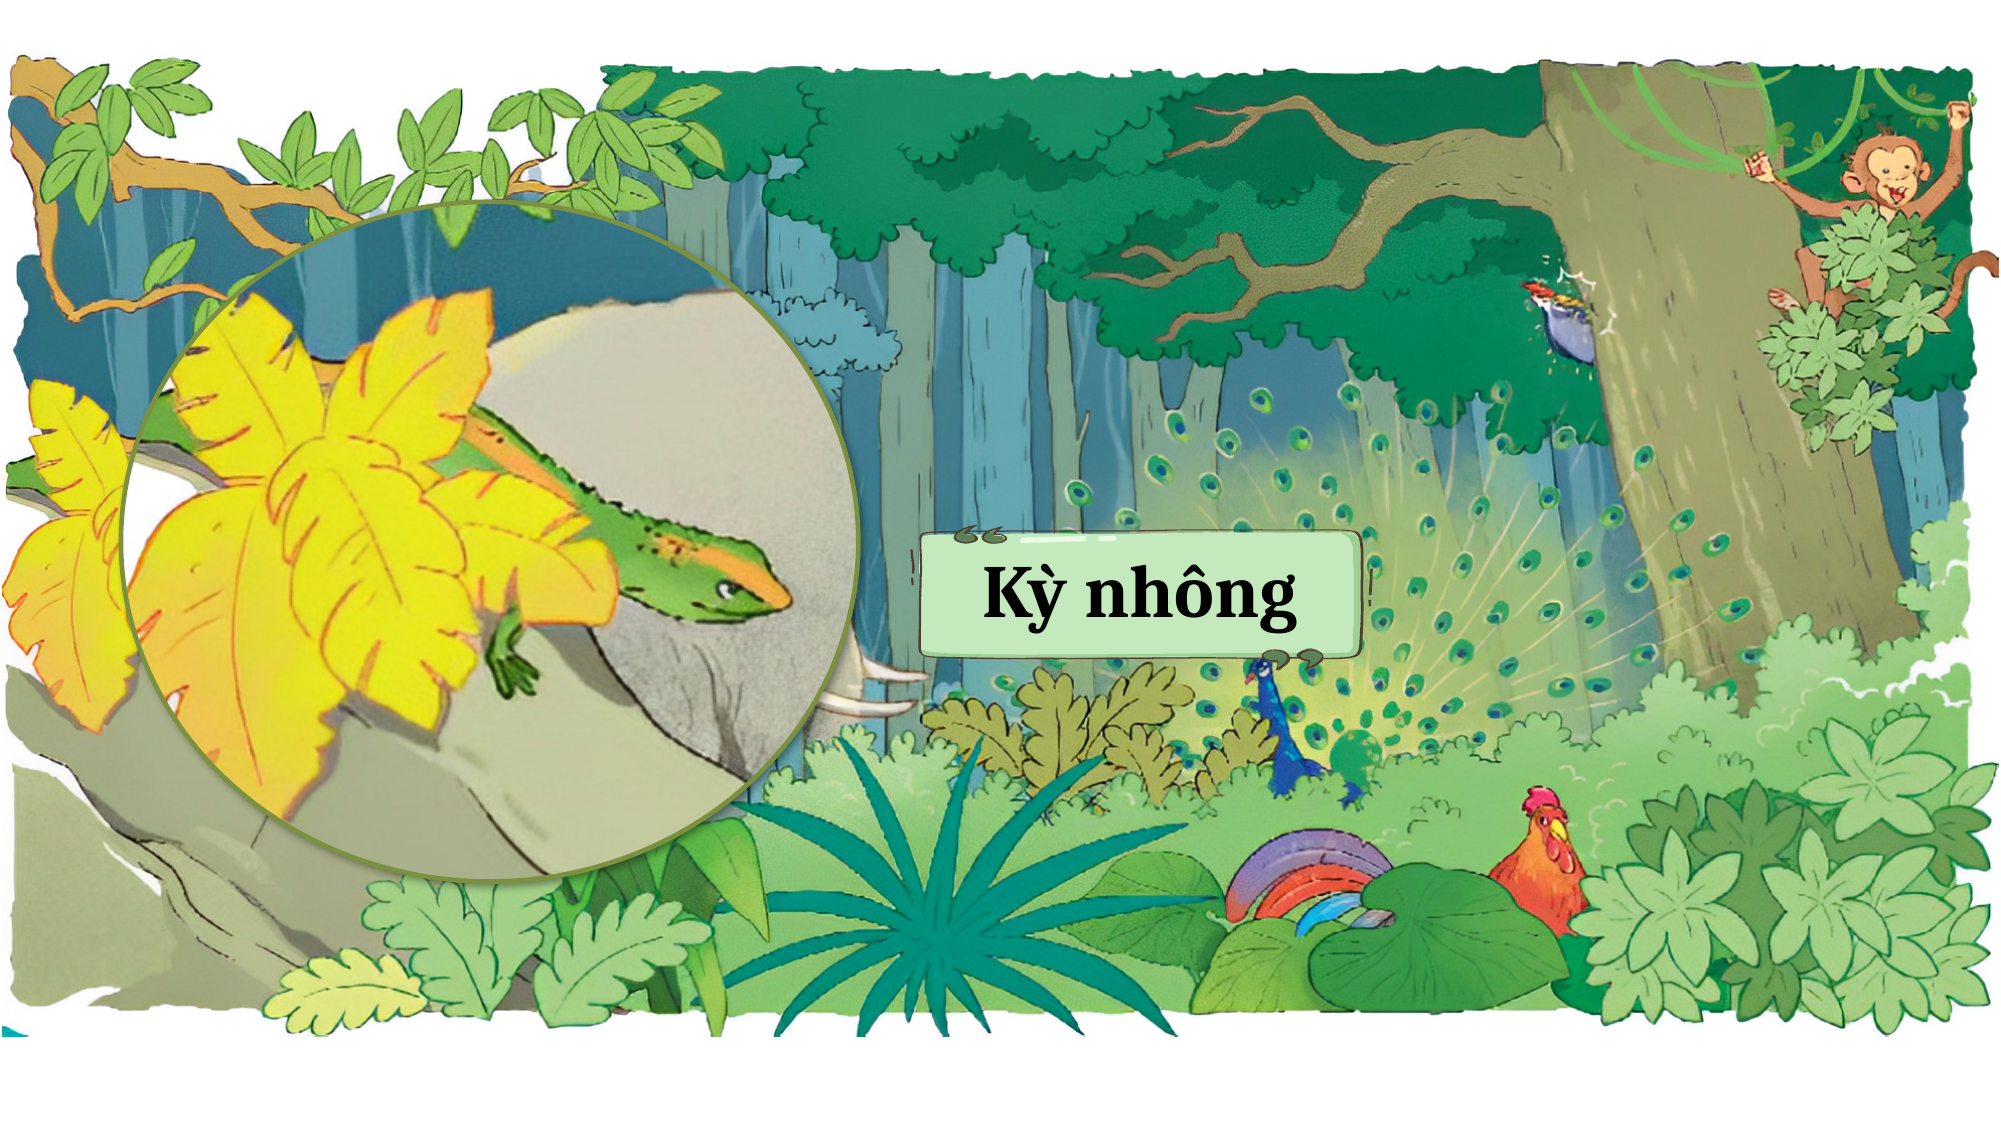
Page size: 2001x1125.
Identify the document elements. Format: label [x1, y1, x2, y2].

text_box [910, 524, 1373, 671]
picture [2, 46, 1999, 1037]
